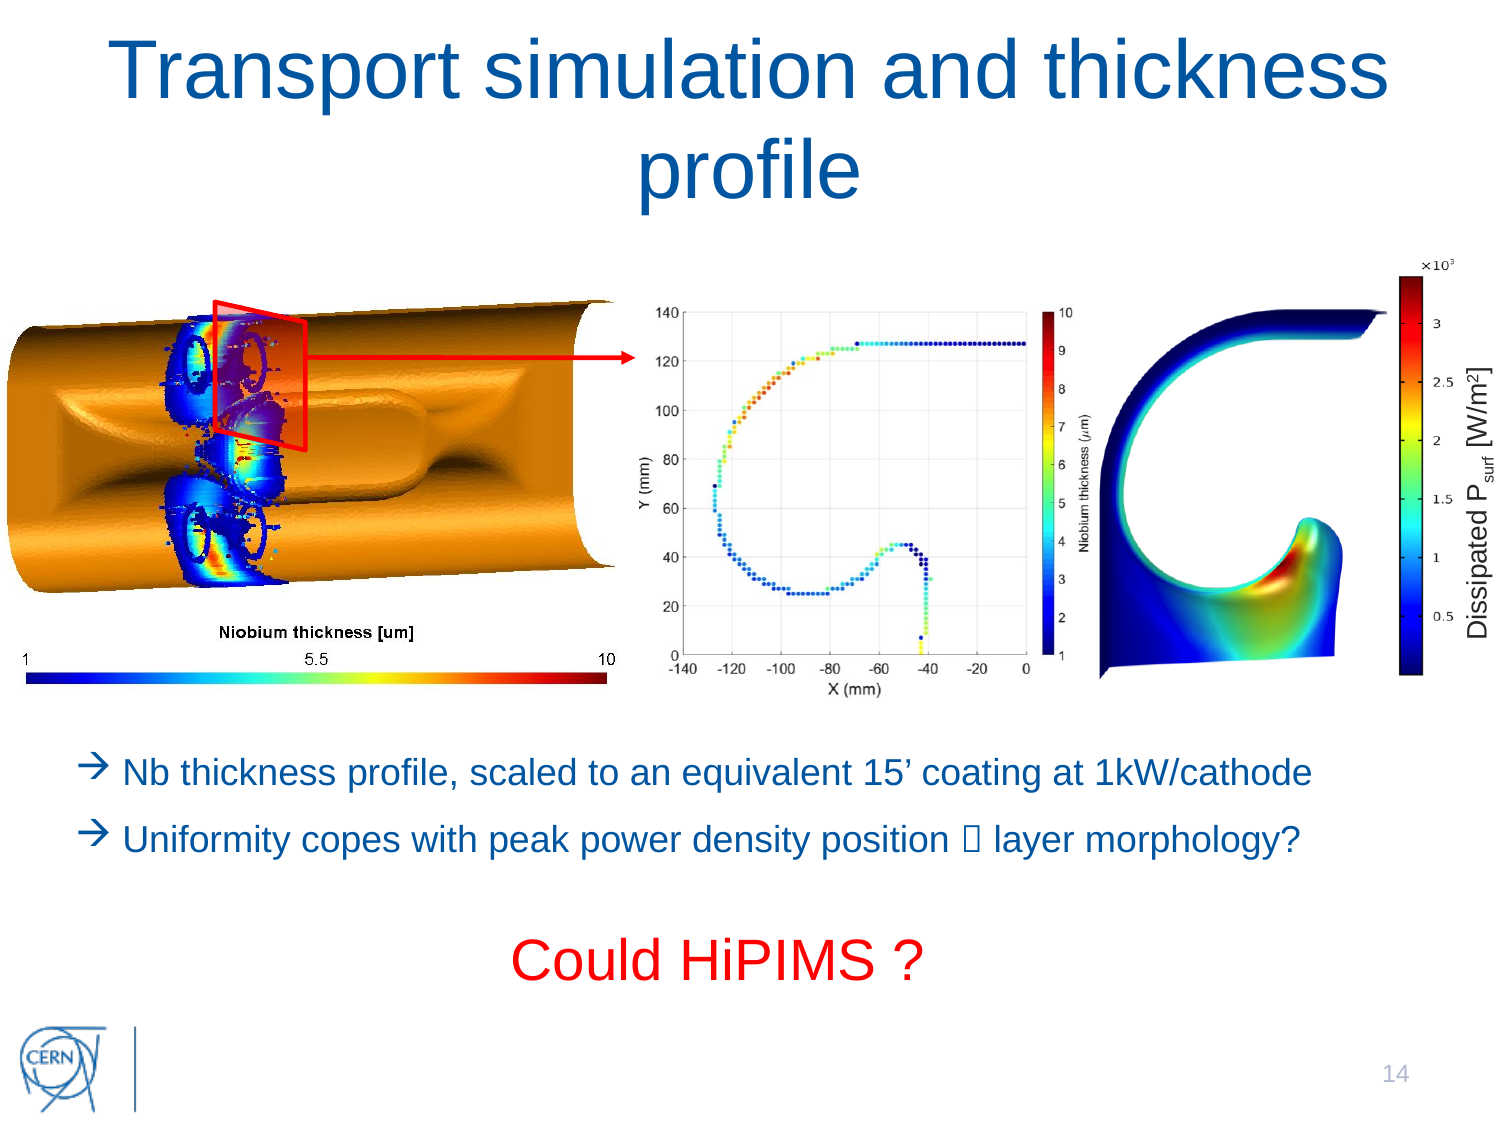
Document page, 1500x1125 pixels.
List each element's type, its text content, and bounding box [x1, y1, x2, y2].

slide_number 14 [1342, 1042, 1425, 1103]
text_box Nb thickness profile, scaled to an equivalent 15’ coating at 1kW/cathode Uniformity copes with peak power density position  layer morphology? [60, 718, 1473, 868]
text_box Could HiPIMS ? [202, 915, 1228, 1000]
picture [620, 279, 1104, 701]
title Transport simulation and thickness profile [0, 1, 1500, 230]
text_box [0, 296, 639, 691]
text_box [1086, 255, 1500, 683]
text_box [214, 301, 636, 451]
